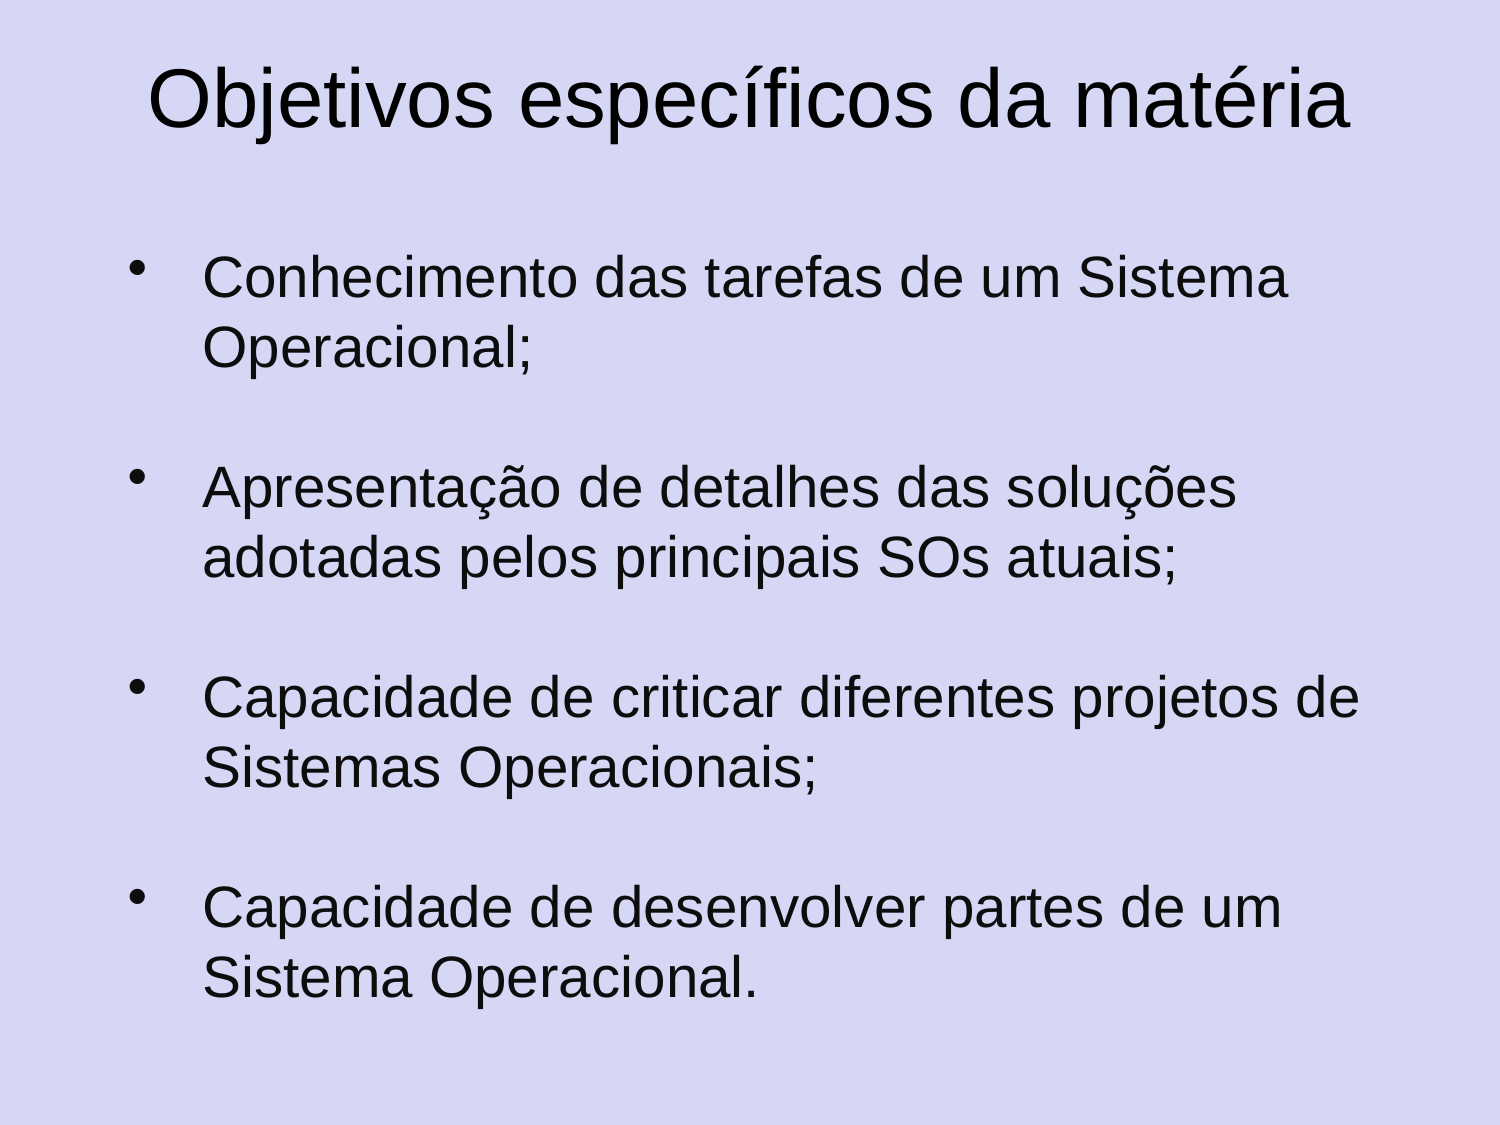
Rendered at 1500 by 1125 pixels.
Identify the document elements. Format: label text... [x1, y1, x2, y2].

list Conhecimento das tarefas de um Sistema Operacional; Apresentação de detalhes das soluções adotadas pelos principais SOs atuais; Capacidade de criticar diferentes projetos de Sistemas Operacionais; Capacidade de desenvolver partes de um Sistema Operacional. [112, 231, 1388, 1036]
title Objetivos específicos da matéria [52, 0, 1448, 188]
